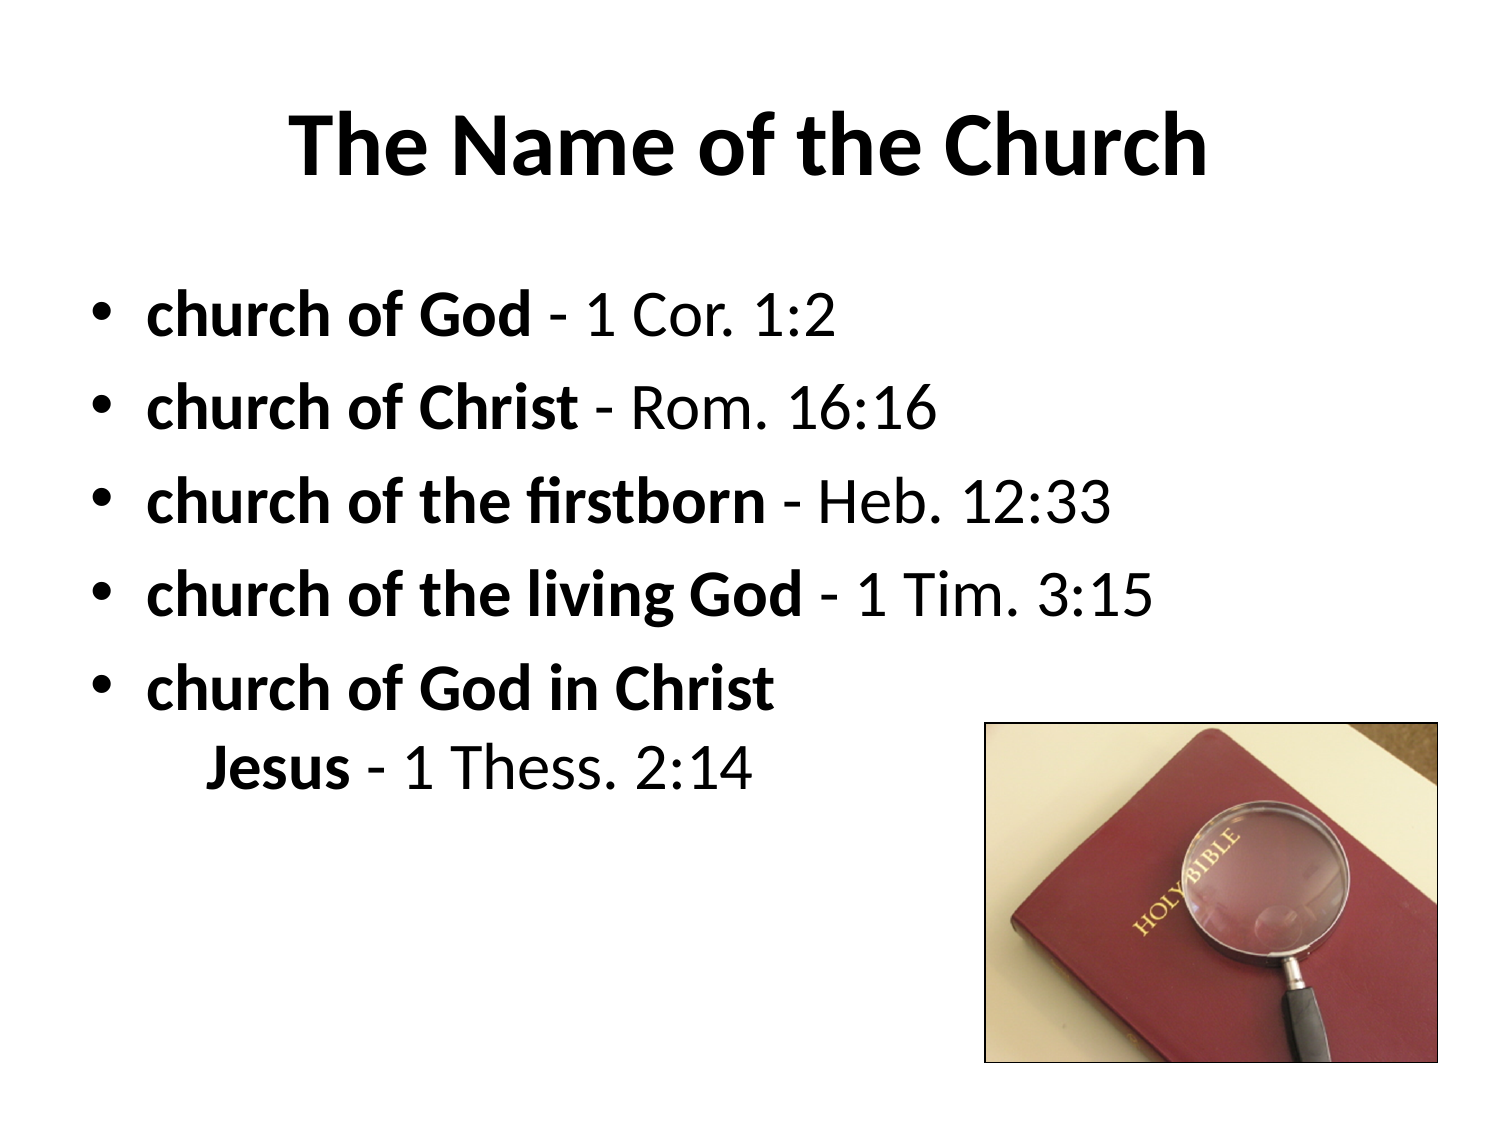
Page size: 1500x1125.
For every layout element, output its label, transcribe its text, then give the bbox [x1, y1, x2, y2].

picture [984, 722, 1438, 1063]
list church of God - 1 Cor. 1:2 church of Christ - Rom. 16:16 church of the firstborn - Heb. 12:33 church of the living God - 1 Tim. 3:15 church of God in Christ Jesus - 1 Thess. 2:14 [75, 262, 1425, 1005]
title The Name of the Church [75, 45, 1425, 233]
